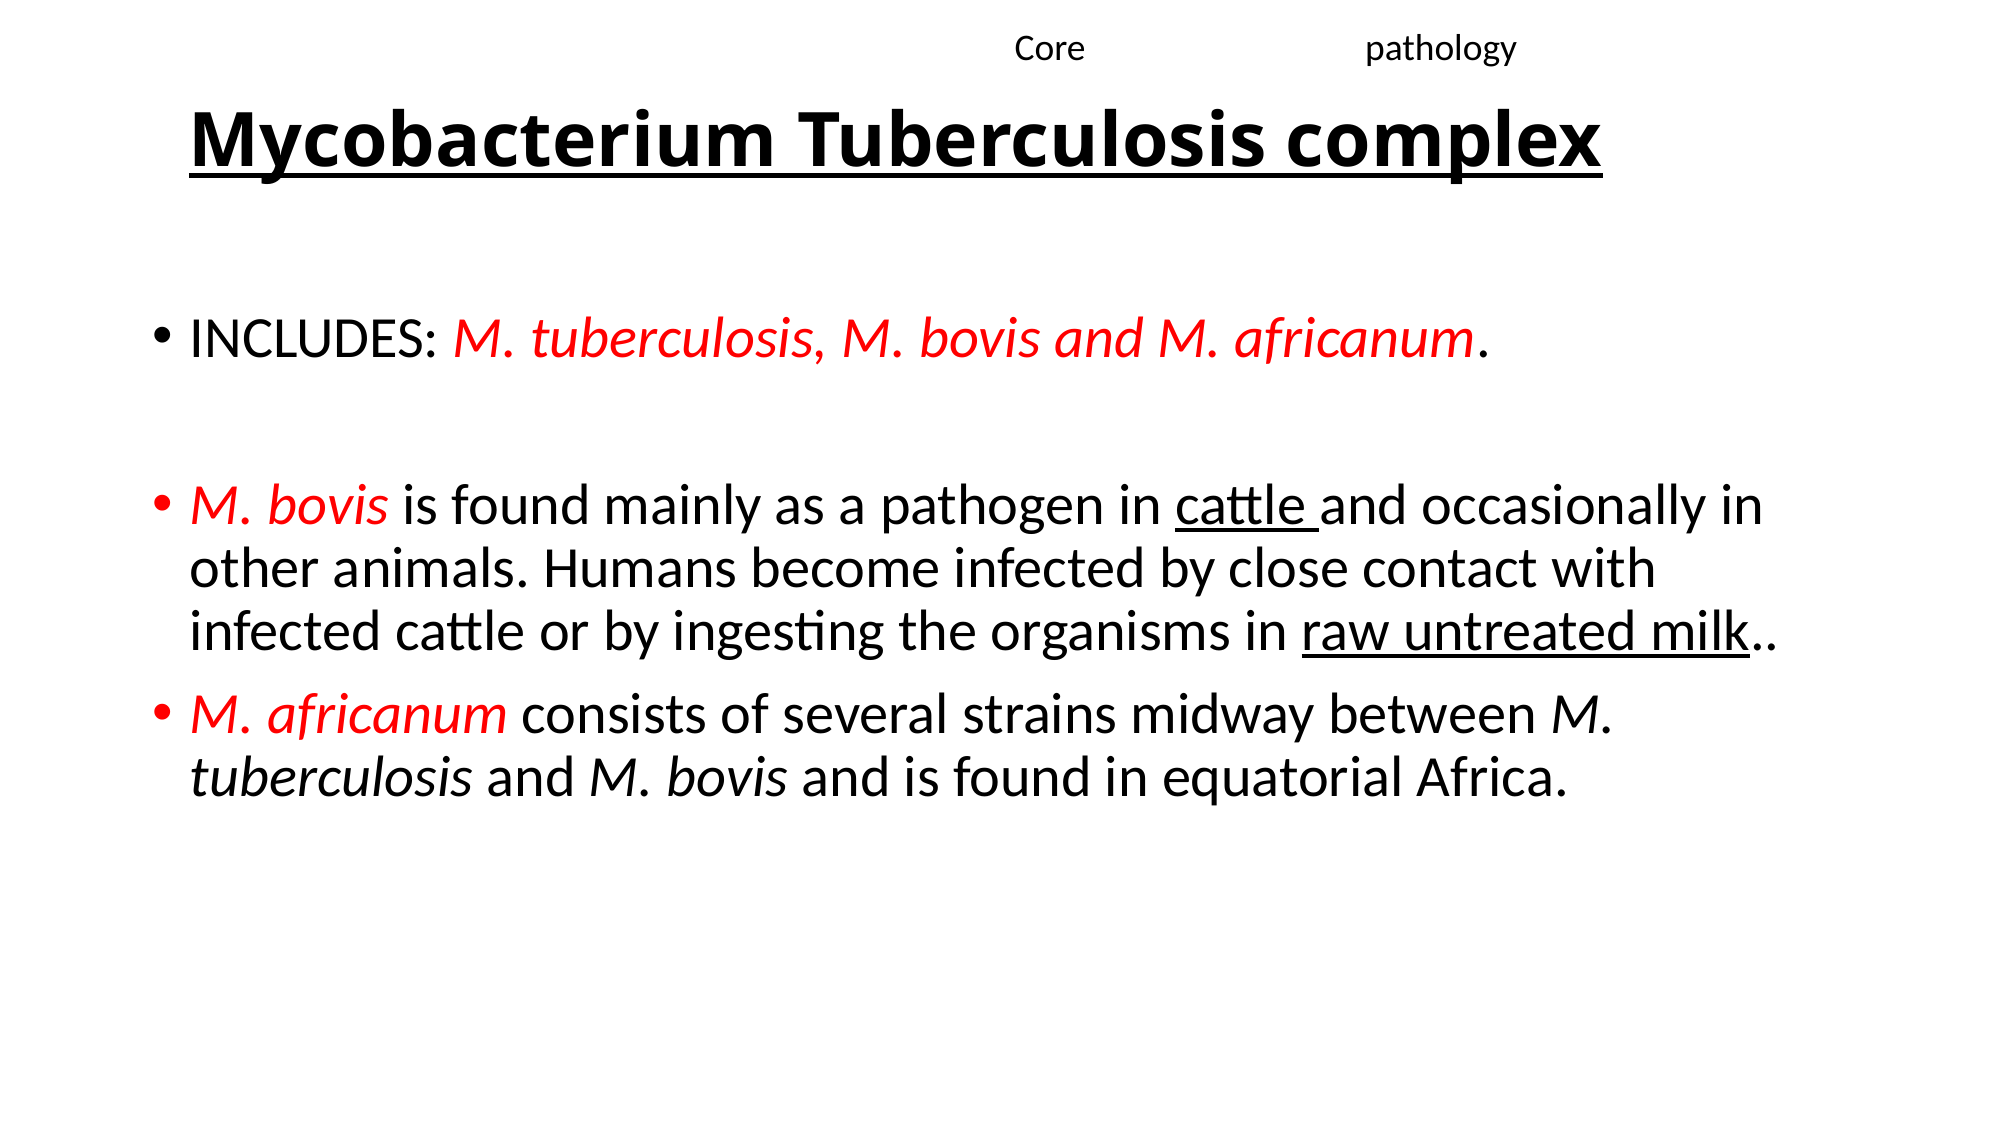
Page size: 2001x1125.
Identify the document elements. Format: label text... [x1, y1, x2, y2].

list INCLUDES: M. tuberculosis, M. bovis and M. africanum. M. bovis is found mainly as a pathogen in cattle and occasionally in other animals. Humans become infected by close contact with infected cattle or by ingesting the organisms in raw untreated milk.. M. africanum consists of several strains midway between M. tuberculosis and M. bovis and is found in equatorial Africa. [137, 299, 1863, 1014]
text_box Core pathology [999, 15, 1983, 75]
title Mycobacterium Tuberculosis complex [173, 75, 1632, 299]
